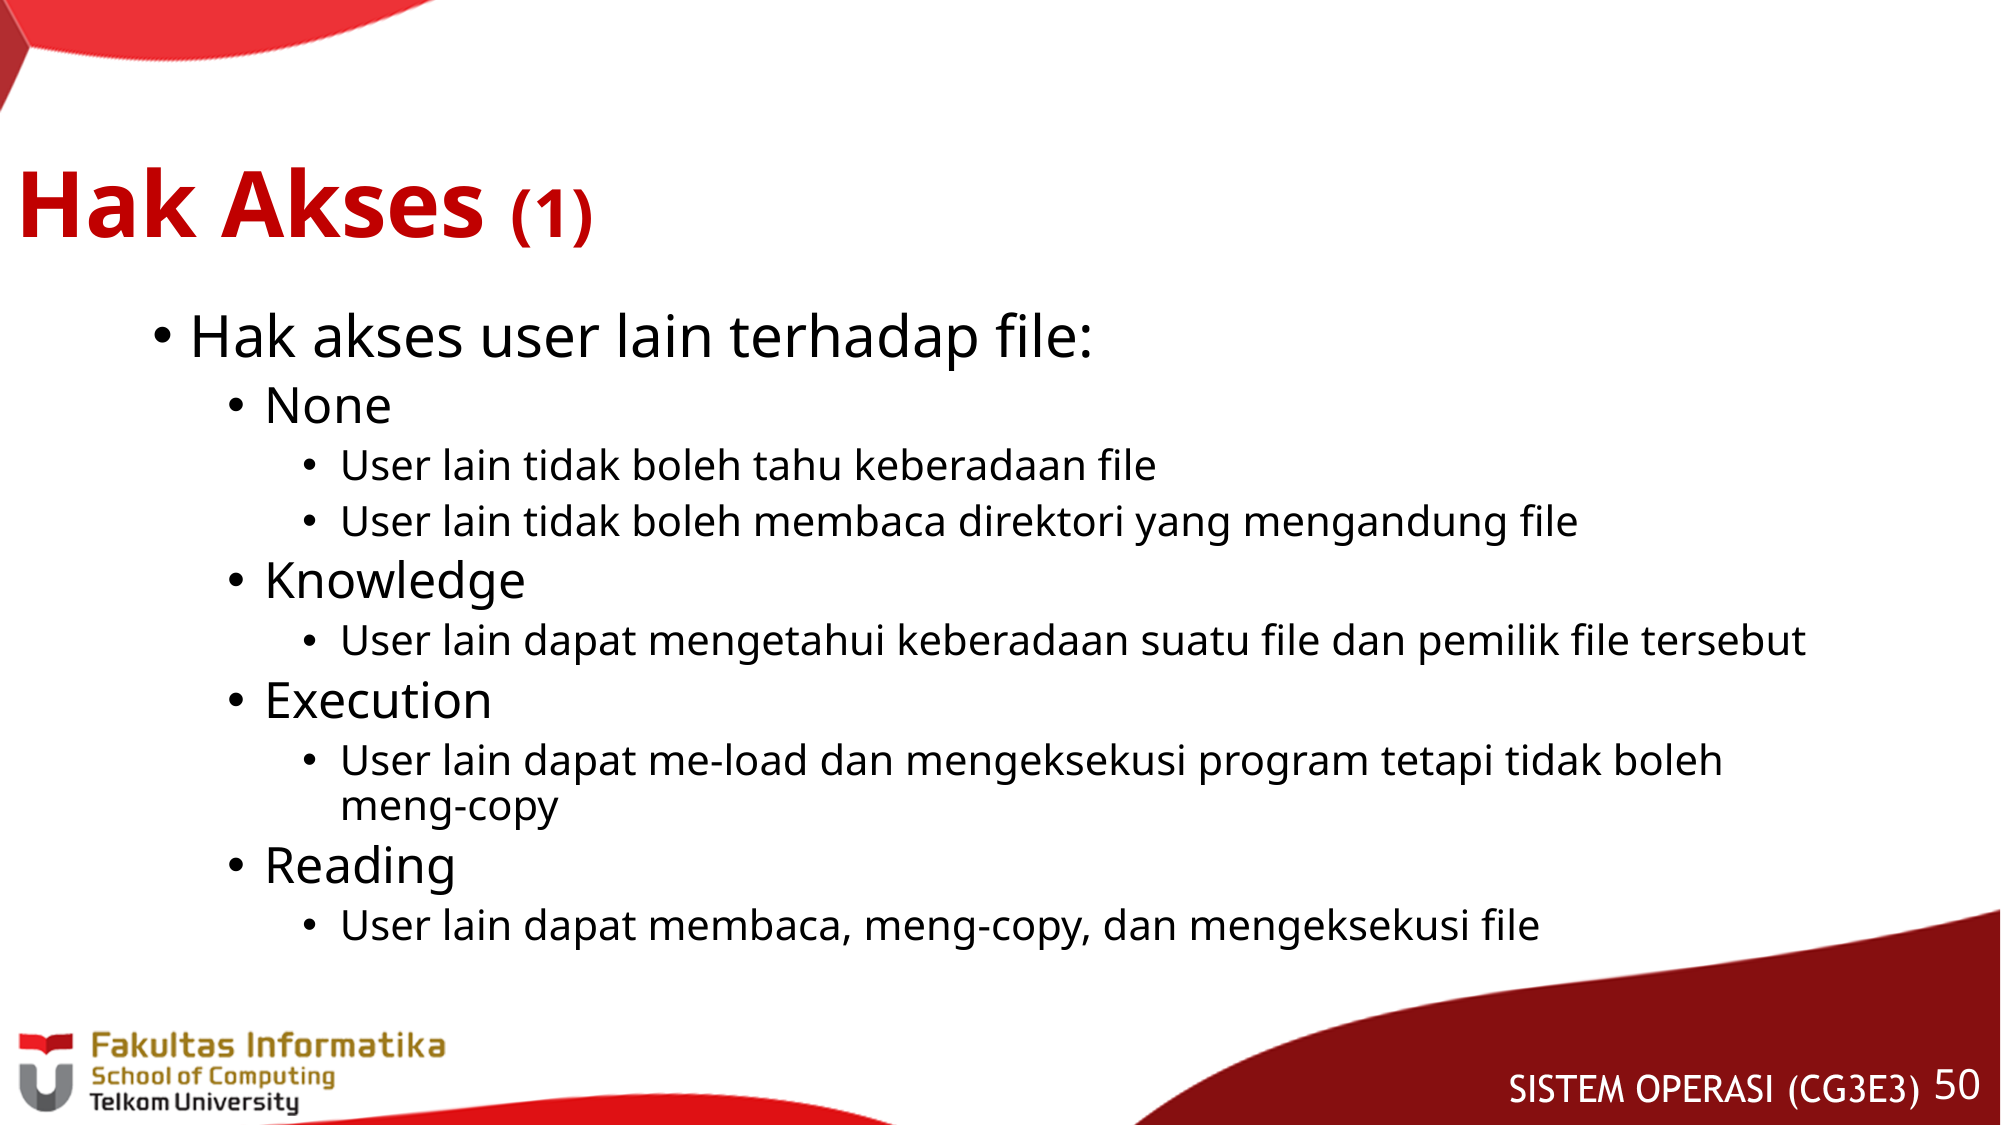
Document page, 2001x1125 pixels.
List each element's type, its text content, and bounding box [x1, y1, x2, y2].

list Hak akses user lain terhadap file: None User lain tidak boleh tahu keberadaan file User lain tidak boleh membaca direktori yang mengandung file Knowledge User lain dapat mengetahui keberadaan suatu file dan pemilik file tersebut Execution User lain dapat me-load dan mengeksekusi program tetapi tidak boleh meng-copy Reading User lain dapat membaca, meng-copy, dan mengeksekusi file [137, 299, 1863, 1014]
slide_number 49 [1546, 1056, 1997, 1117]
picture [0, 0, 2001, 1125]
title Hak Akses (1) [0, 119, 1725, 298]
